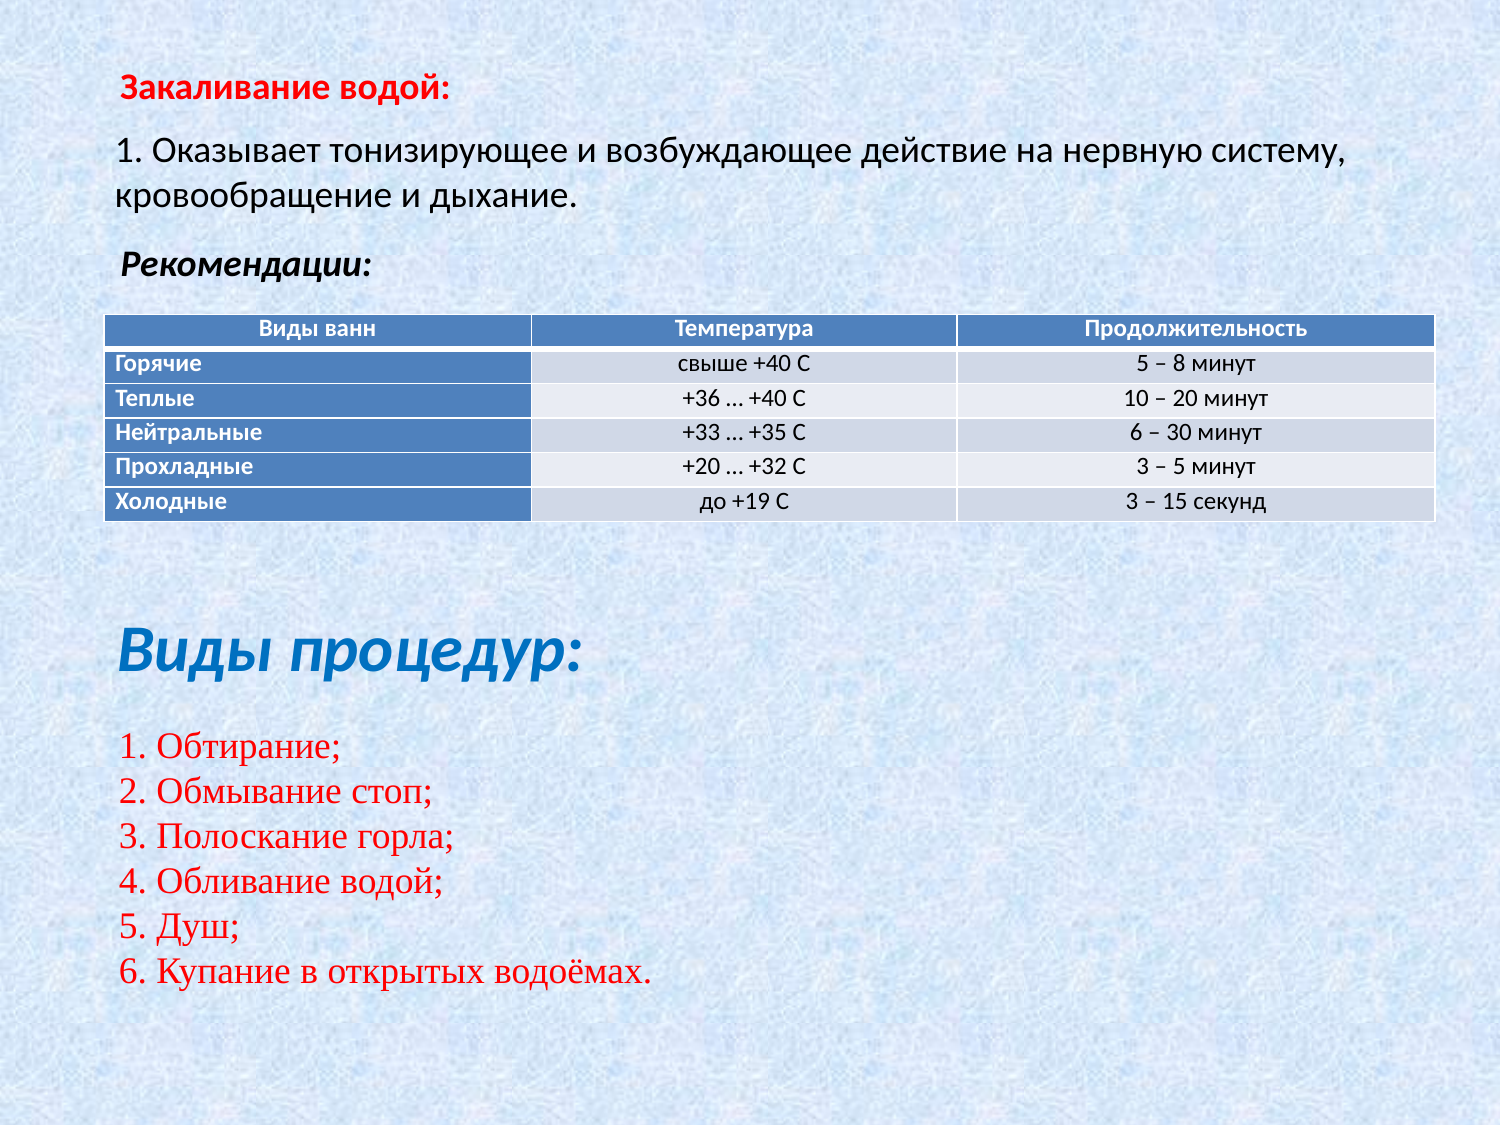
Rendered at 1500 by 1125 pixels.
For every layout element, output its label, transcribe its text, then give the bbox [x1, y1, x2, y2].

text_box 1. Оказывает тонизирующее и возбуждающее действие на нервную систему, кровообращение и дыхание. [100, 117, 1436, 223]
table_cell до +19 С [532, 488, 956, 521]
text_box 1. Обтирание; 2. Обмывание стоп; 3. Полоскание горла; 4. Обливание водой; 5. Душ; 6. Купание в открытых водоёмах. [103, 713, 854, 999]
text_box Закаливание водой: [105, 54, 466, 115]
table_cell Нейтральные [105, 419, 531, 452]
table_header Температура [532, 315, 956, 346]
picture [0, 0, 1500, 1125]
table_cell 3 – 15 секунд [958, 488, 1434, 521]
table_cell +36 … +40 С [532, 384, 956, 417]
table_cell Холодные [105, 488, 531, 521]
table_cell 6 – 30 минут [958, 419, 1434, 452]
table_cell +33 … +35 С [532, 419, 956, 452]
table_header Виды ванн [105, 315, 531, 346]
table_cell 10 – 20 минут [958, 384, 1434, 417]
table_header Продолжительность [958, 315, 1434, 346]
table_cell +20 … +32 С [532, 453, 956, 486]
table_cell Прохладные [105, 453, 531, 486]
table_cell Теплые [105, 384, 531, 417]
table_cell 5 – 8 минут [958, 352, 1434, 383]
table_cell свыше +40 С [532, 352, 956, 383]
table_cell Горячие [105, 352, 531, 383]
text_box Рекомендации: [105, 231, 396, 292]
text_box Виды процедур: [102, 597, 600, 693]
table_cell 3 – 5 минут [958, 453, 1434, 486]
